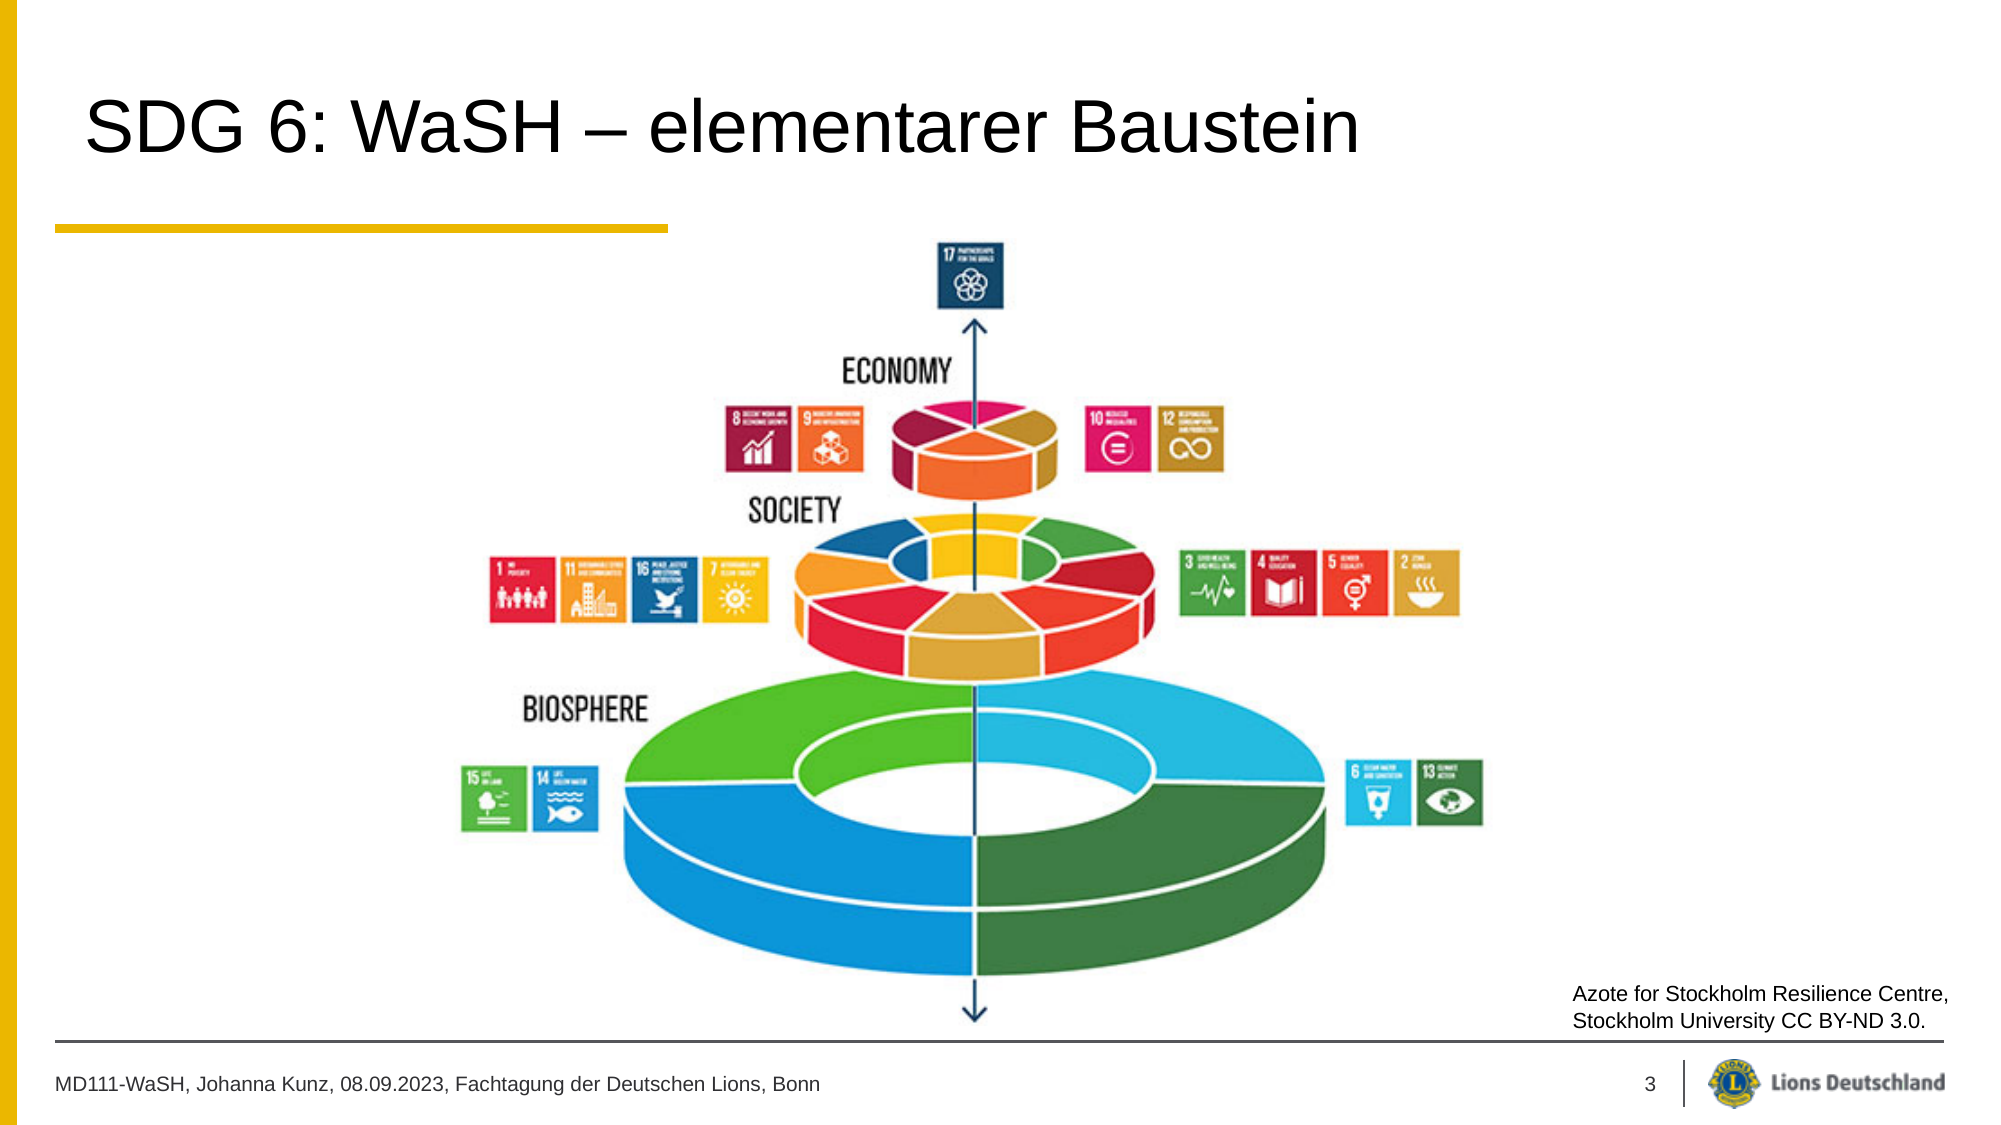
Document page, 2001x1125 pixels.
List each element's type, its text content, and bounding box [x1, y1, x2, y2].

text_box Azote for Stockholm Resilience Centre, Stockholm University CC BY-ND 3.0. [1557, 972, 1972, 1040]
slide_number 3 [1206, 1059, 1656, 1107]
text_box SDG 6: WaSH – elementarer Baustein [70, 70, 1377, 176]
footer MD111-WaSH, Johanna Kunz, 08.09.2023, Fachtagung der Deutschen Lions, Bonn [54, 1059, 932, 1107]
picture [441, 238, 1517, 1026]
picture [1708, 1059, 1945, 1109]
